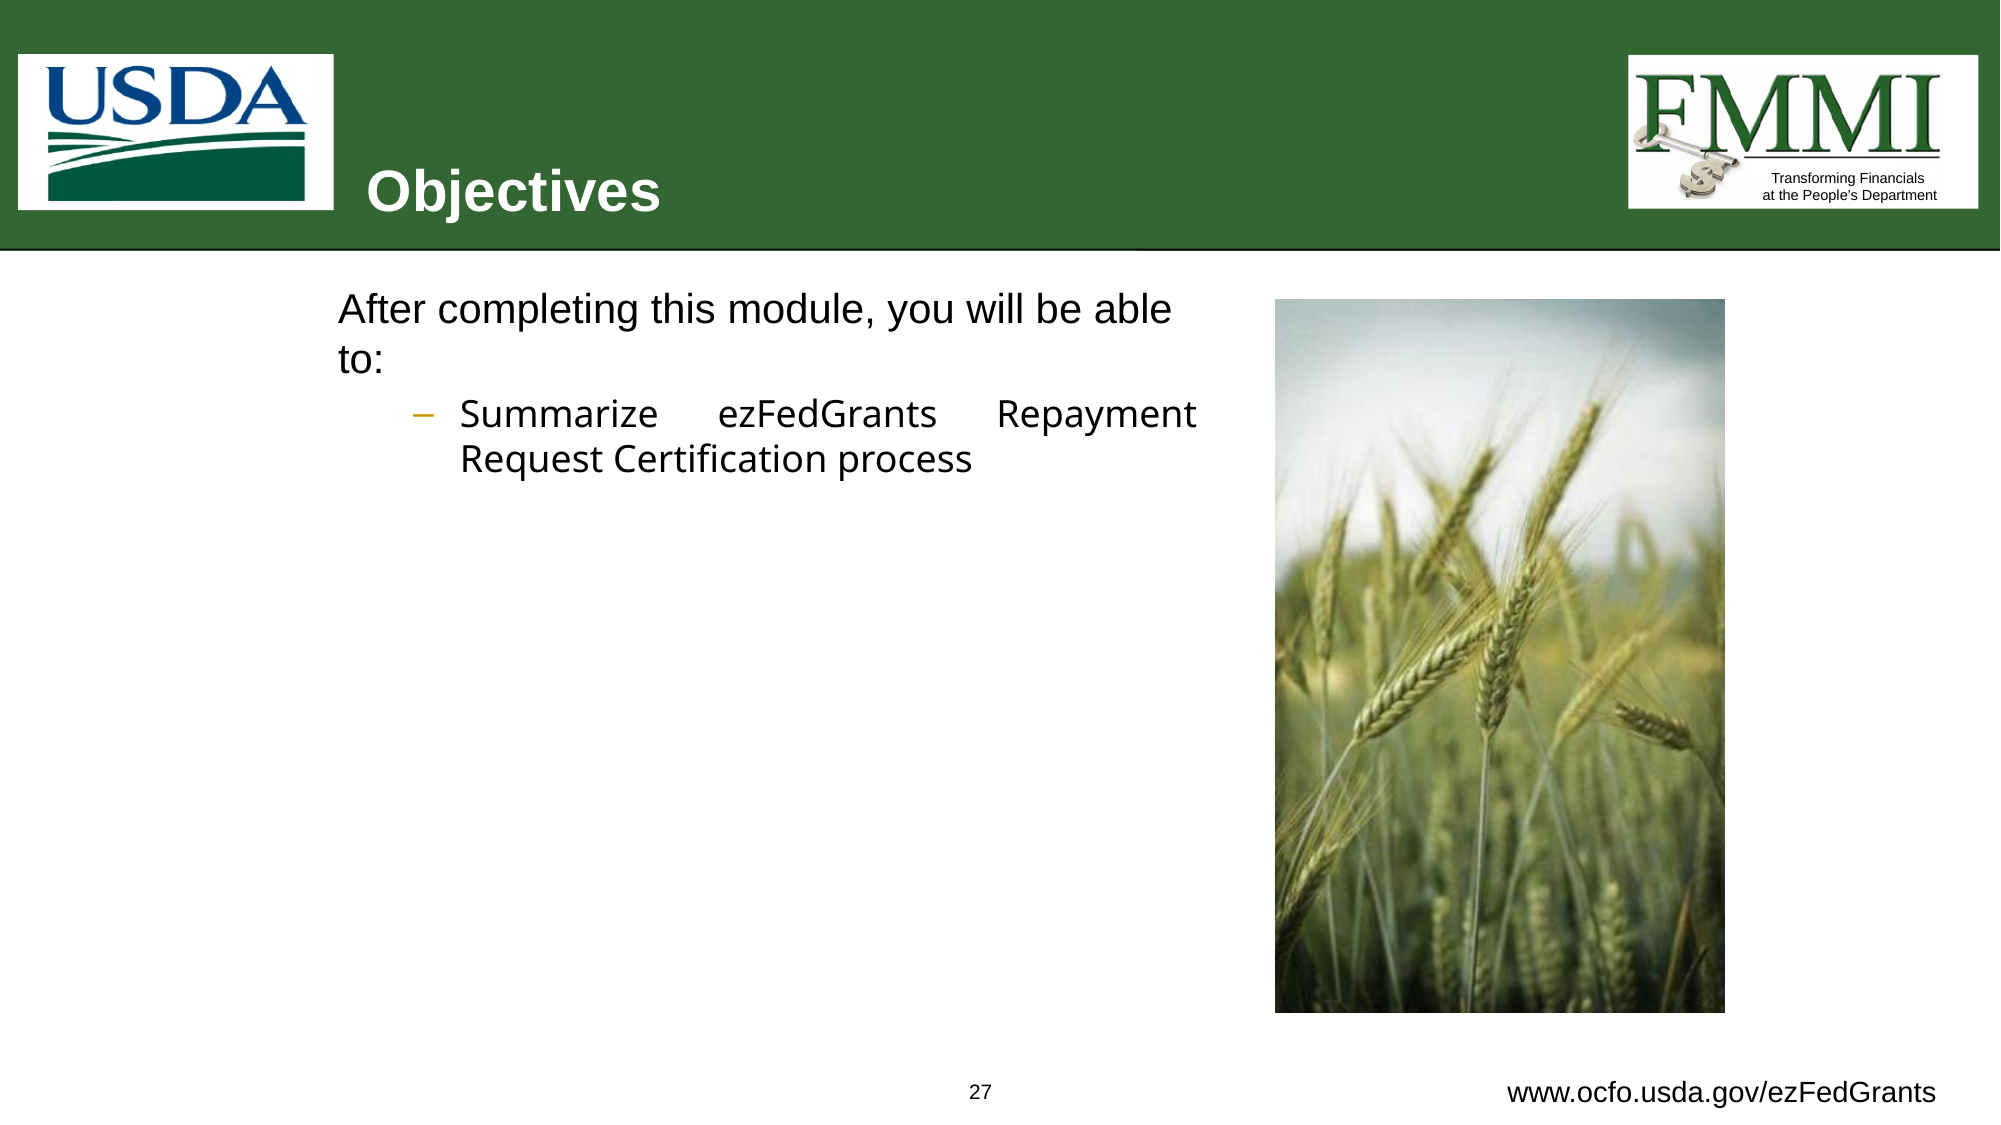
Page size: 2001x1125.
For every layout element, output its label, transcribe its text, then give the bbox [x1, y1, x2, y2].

picture [1274, 299, 1726, 1013]
list After completing this module, you will be able to: Summarize ezFedGrants Repayment Request Certification process [322, 274, 1213, 1018]
title Objectives [351, 47, 1658, 231]
picture [38, 58, 316, 207]
picture [1658, 71, 1942, 200]
slide_number 27 [794, 1070, 1167, 1112]
